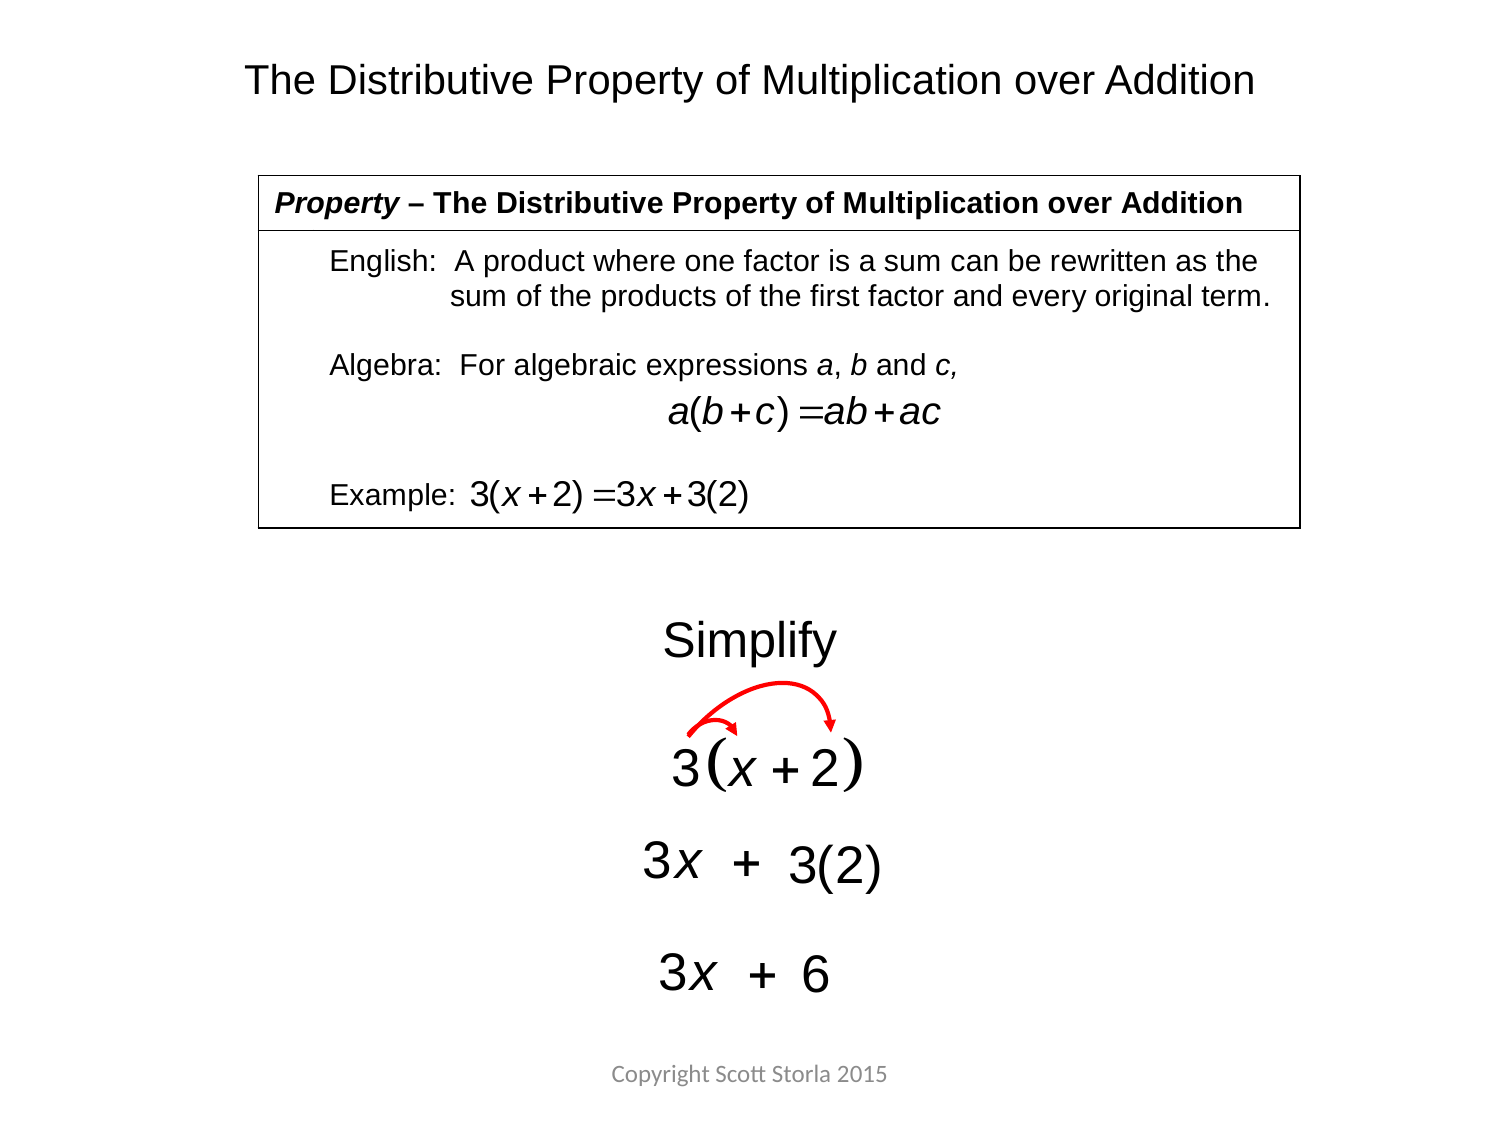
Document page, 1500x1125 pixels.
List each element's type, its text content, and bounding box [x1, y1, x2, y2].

text_box Simplify [137, 599, 1363, 697]
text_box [737, 949, 787, 1003]
title The Distributive Property of Multiplication over Addition [0, 45, 1500, 175]
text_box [721, 836, 774, 891]
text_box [634, 824, 715, 895]
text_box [663, 728, 871, 819]
footer Copyright Scott Storla 2015 [512, 1042, 988, 1103]
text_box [199, 174, 1332, 582]
text_box [696, 697, 836, 726]
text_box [649, 937, 730, 1007]
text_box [779, 829, 892, 910]
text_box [792, 938, 841, 1009]
